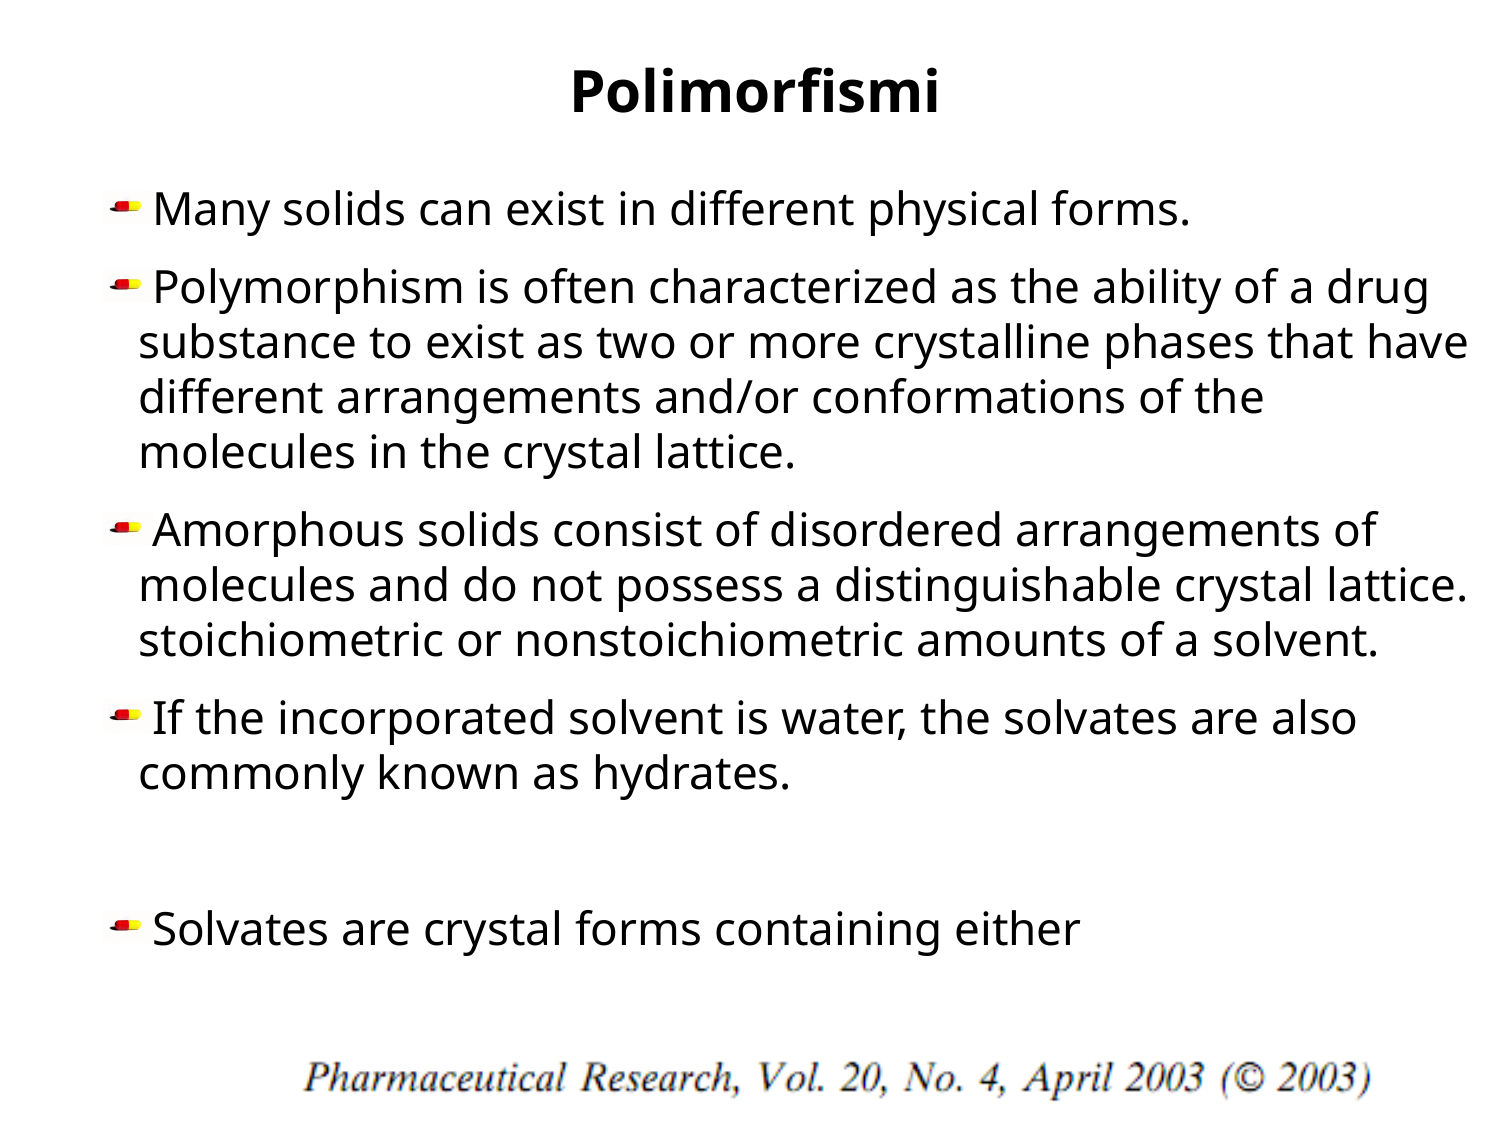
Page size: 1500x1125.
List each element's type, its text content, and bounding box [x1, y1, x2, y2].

picture [103, 191, 153, 224]
text_box Polimorfismi [554, 46, 956, 132]
picture [103, 269, 153, 302]
picture [289, 1034, 1401, 1118]
picture [103, 512, 153, 545]
picture [103, 910, 153, 943]
text_box Many solids can exist in different physical forms. Polymorphism is often characterized as the ability of a drug substance to exist as two or more crystalline phases that have different arrangements and/or conformations of the molecules in the crystal lattice. Amorphous solids consist of disordered arrangements of molecules and do not possess a distinguishable crystal lattice. stoichiometric or nonstoichiometric amounts of a solvent. If the incorporated solvent is water, the solvates are also commonly known as hydrates. Solvates are crystal forms containing either [88, 172, 1500, 962]
picture [103, 699, 153, 733]
